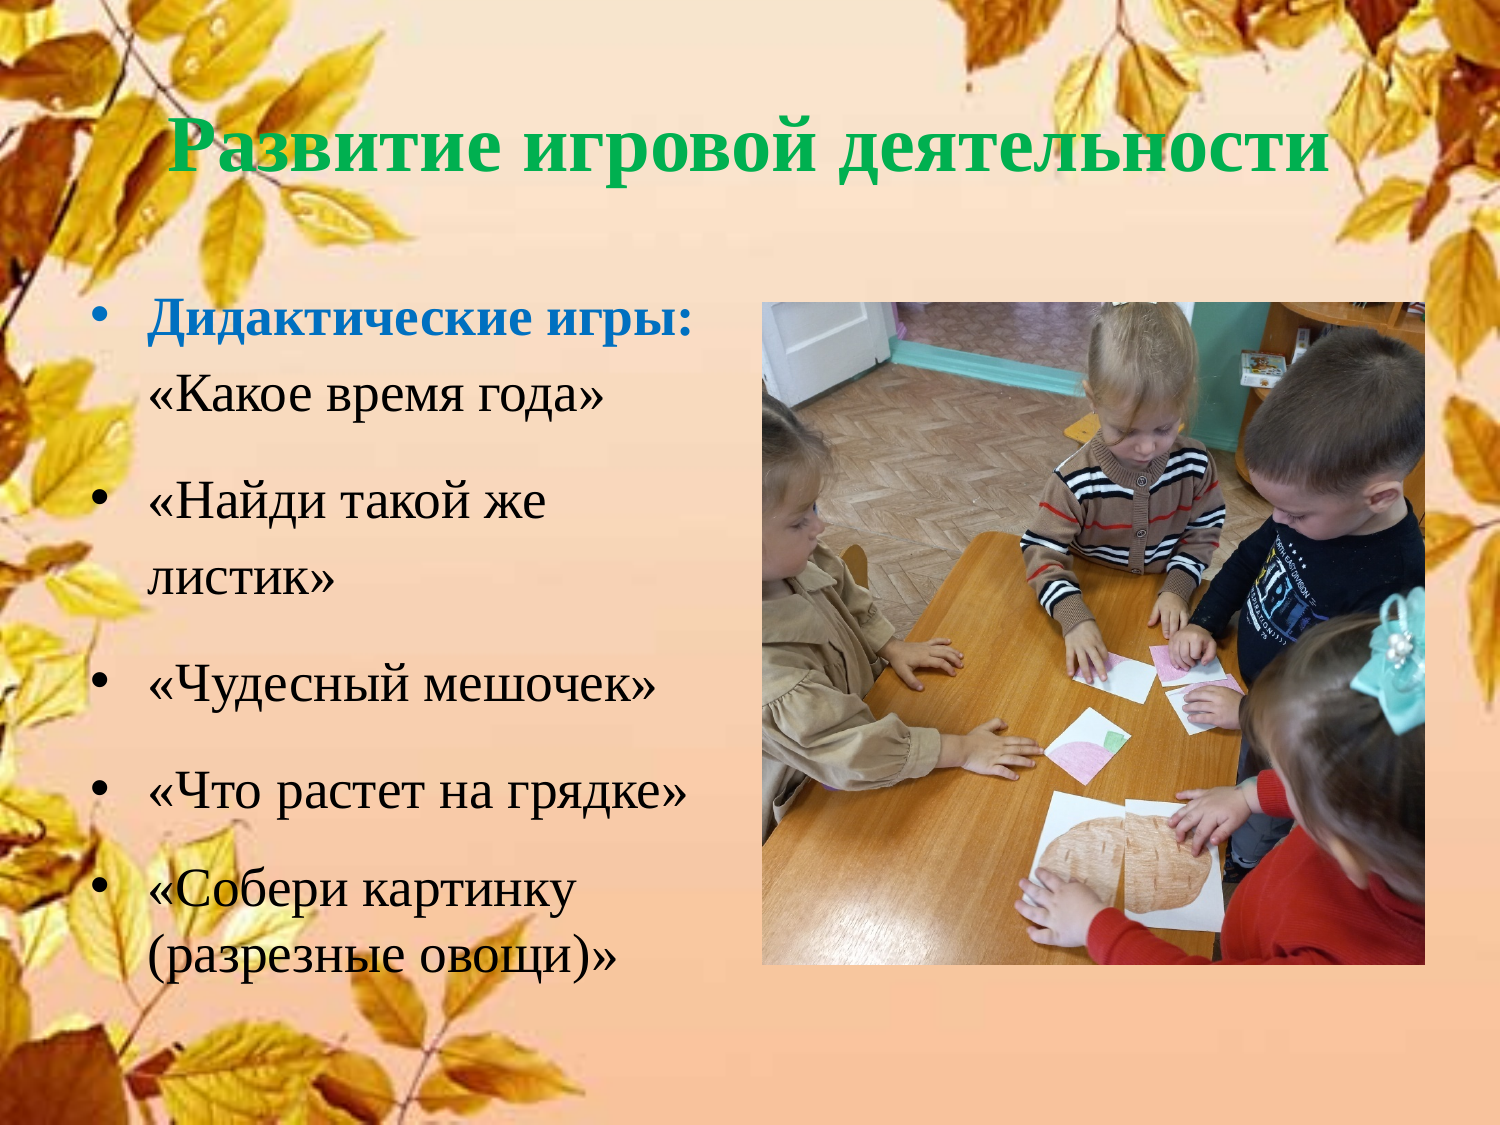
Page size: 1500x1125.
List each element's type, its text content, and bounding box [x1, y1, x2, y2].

title Развитие игровой деятельности [75, 45, 1425, 233]
list Дидактические игры: «Какое время года» «Найди такой же листик» «Чудесный мешочек» «Что растет на грядке» «Собери картинку (разрезные овощи)» [75, 262, 738, 1005]
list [762, 302, 1426, 966]
picture [0, 0, 1500, 1125]
